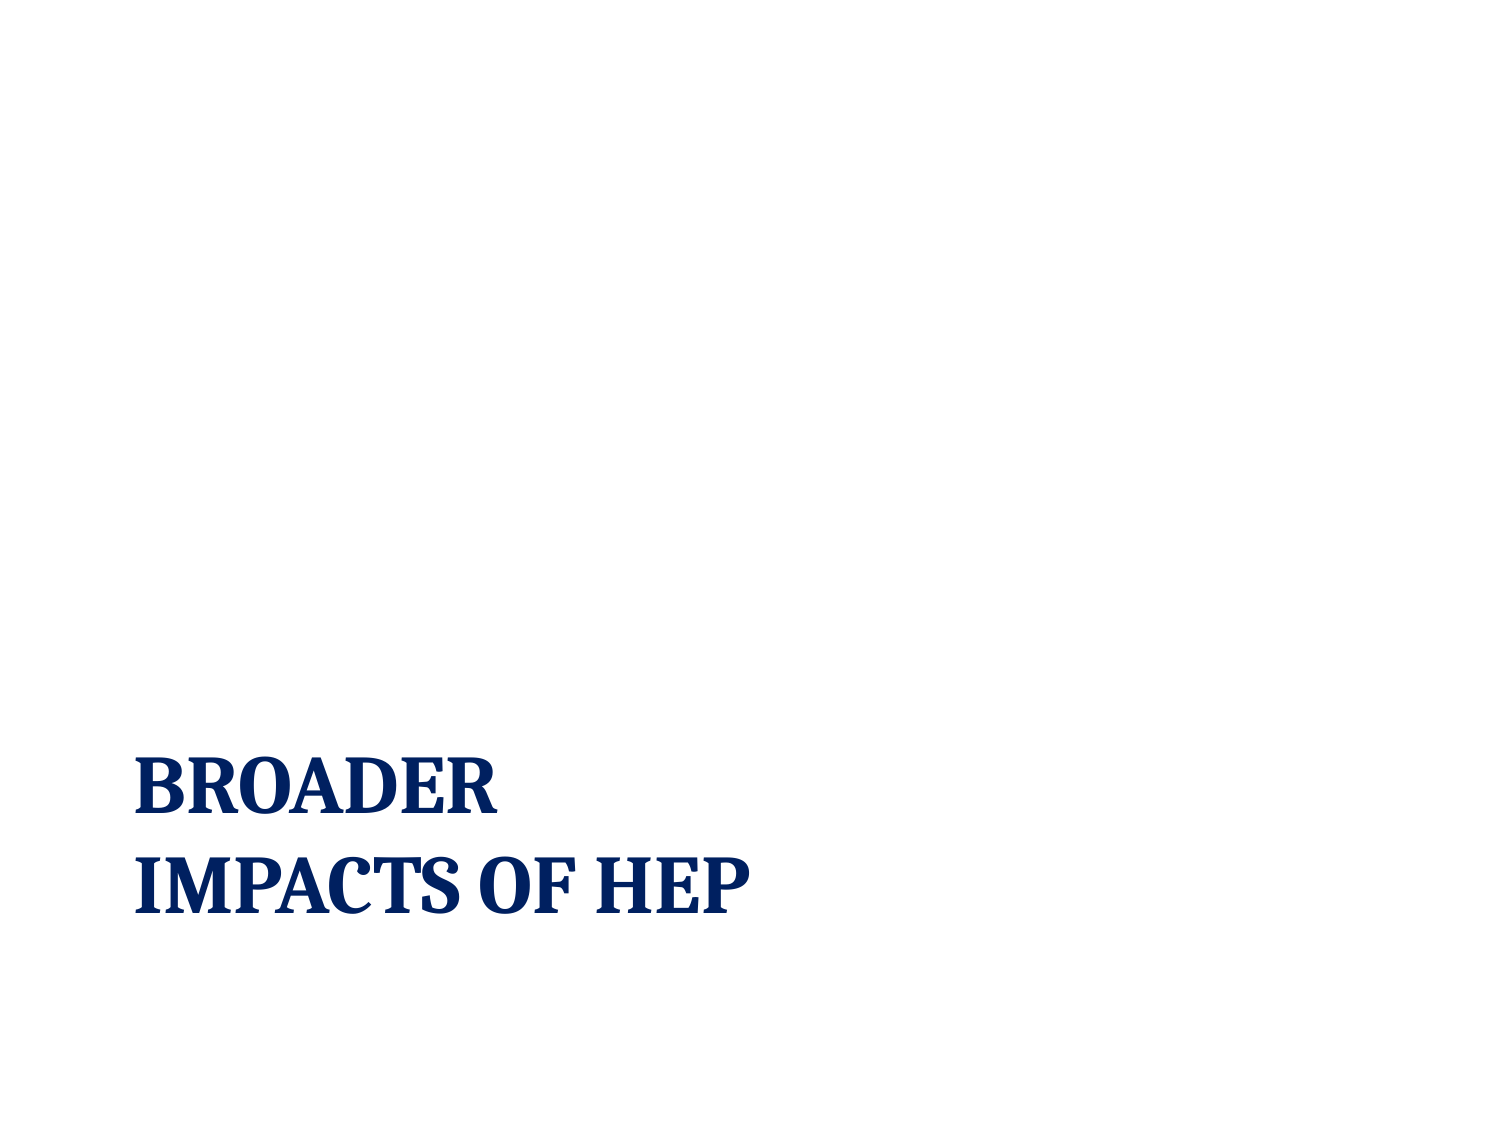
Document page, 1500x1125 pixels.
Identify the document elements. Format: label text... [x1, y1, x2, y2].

title Broader Impacts of HEP [118, 722, 1394, 947]
